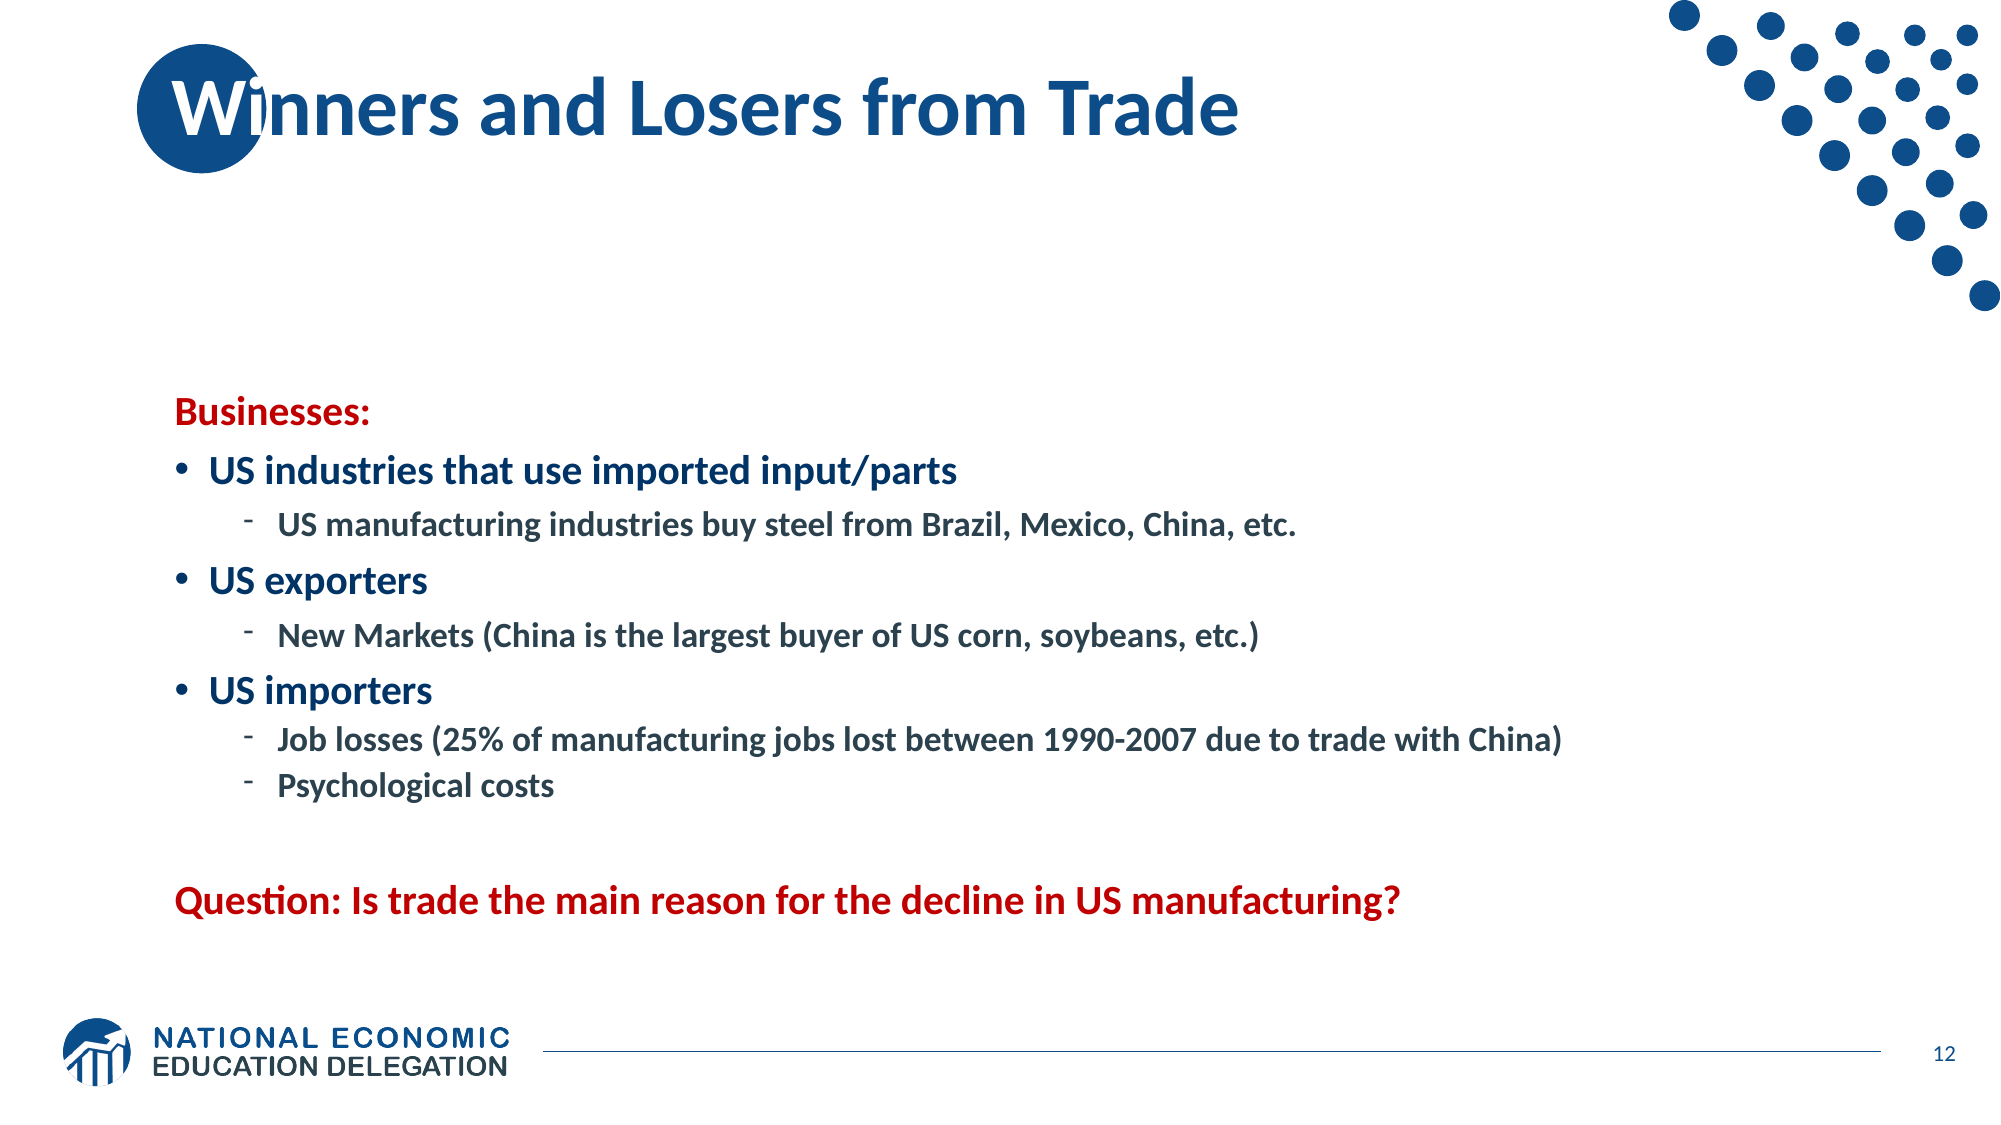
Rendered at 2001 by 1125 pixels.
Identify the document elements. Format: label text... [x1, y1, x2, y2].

picture [55, 1013, 520, 1091]
title Winners and Losers from Trade [137, 0, 1863, 218]
list Businesses: US industries that use imported input/parts US manufacturing industries buy steel from Brazil, Mexico, China, etc. US exporters New Markets (China is the largest buyer of US corn, soybeans, etc.) US importers Job losses (25% of manufacturing jobs lost between 1990-2007 due to trade with China) Psychological costs Question: Is trade the main reason for the decline in US manufacturing? [159, 257, 1698, 983]
slide_number 12 [1521, 1022, 1972, 1082]
